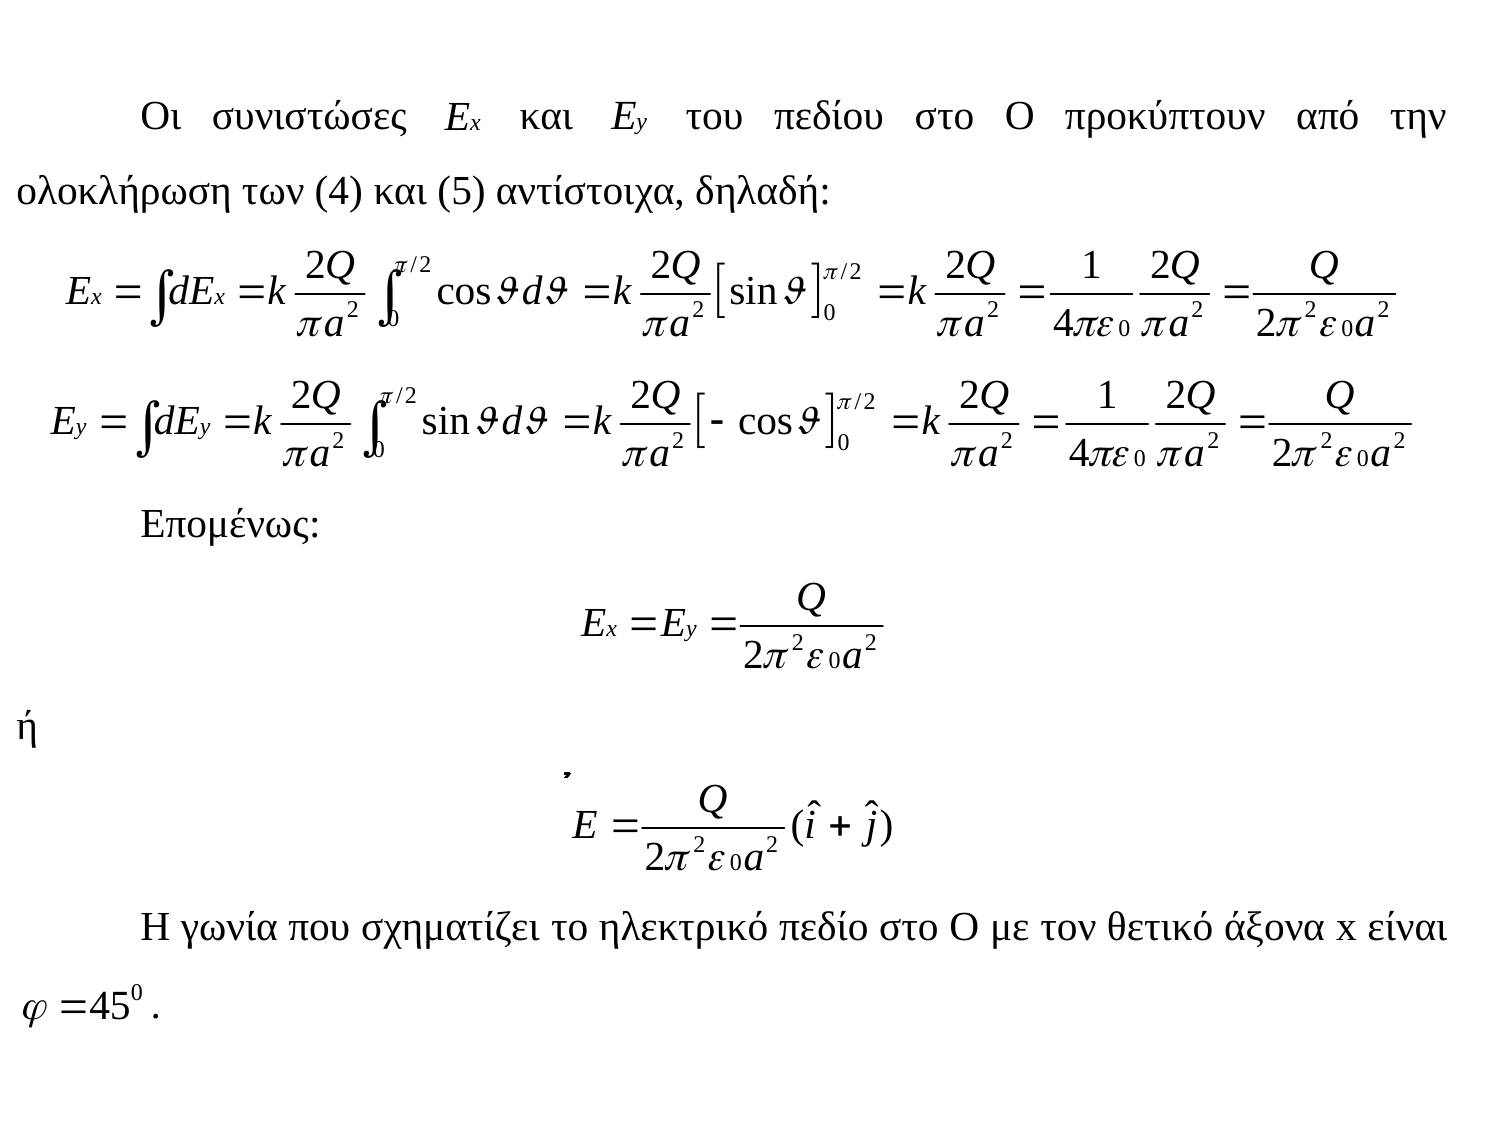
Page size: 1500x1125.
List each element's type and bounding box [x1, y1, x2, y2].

picture [16, 90, 1448, 1059]
